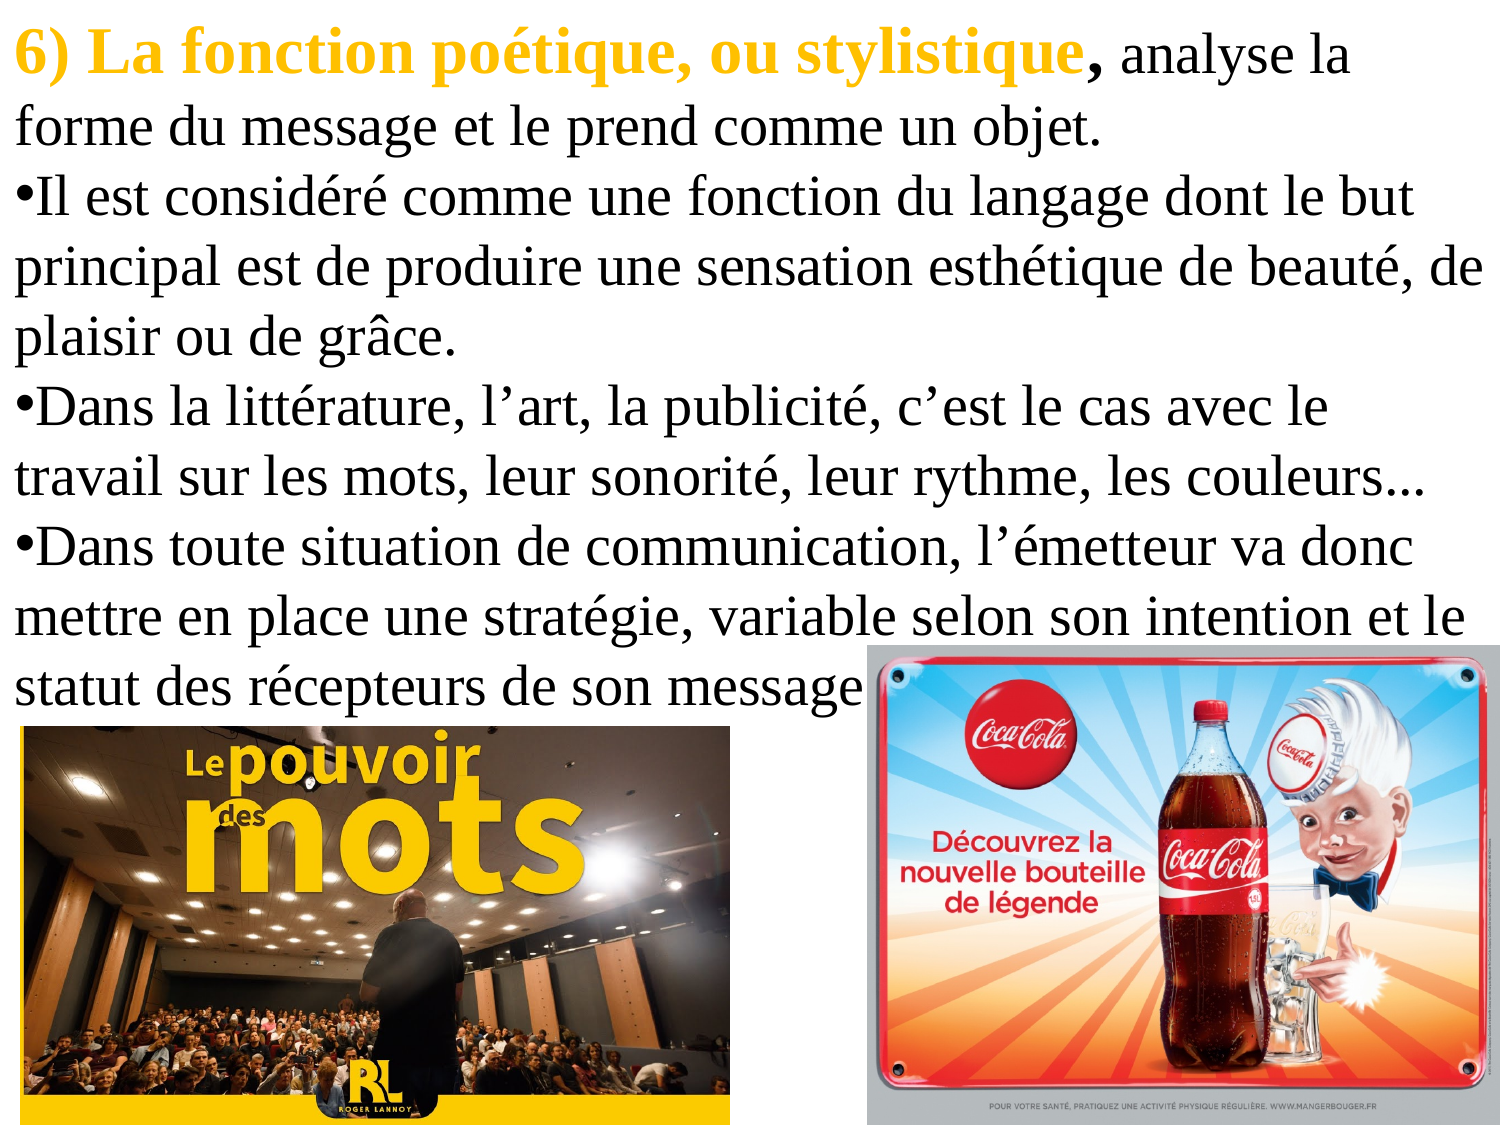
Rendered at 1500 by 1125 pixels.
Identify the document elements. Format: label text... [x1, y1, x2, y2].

text_box 6) La fonction poétique, ou stylistique, analyse la forme du message et le prend comme un objet. Il est considéré comme une fonction du langage dont le but principal est de produire une sensation esthétique de beauté, de plaisir ou de grâce. Dans la littérature, l’art, la publicité, c’est le cas avec le travail sur les mots, leur sonorité, leur rythme, les couleurs... Dans toute situation de communication, l’émetteur va donc mettre en place une stratégie, variable selon son intention et le statut des récepteurs de son message. [0, 0, 1500, 725]
picture [866, 645, 1500, 1125]
picture [20, 726, 730, 1125]
